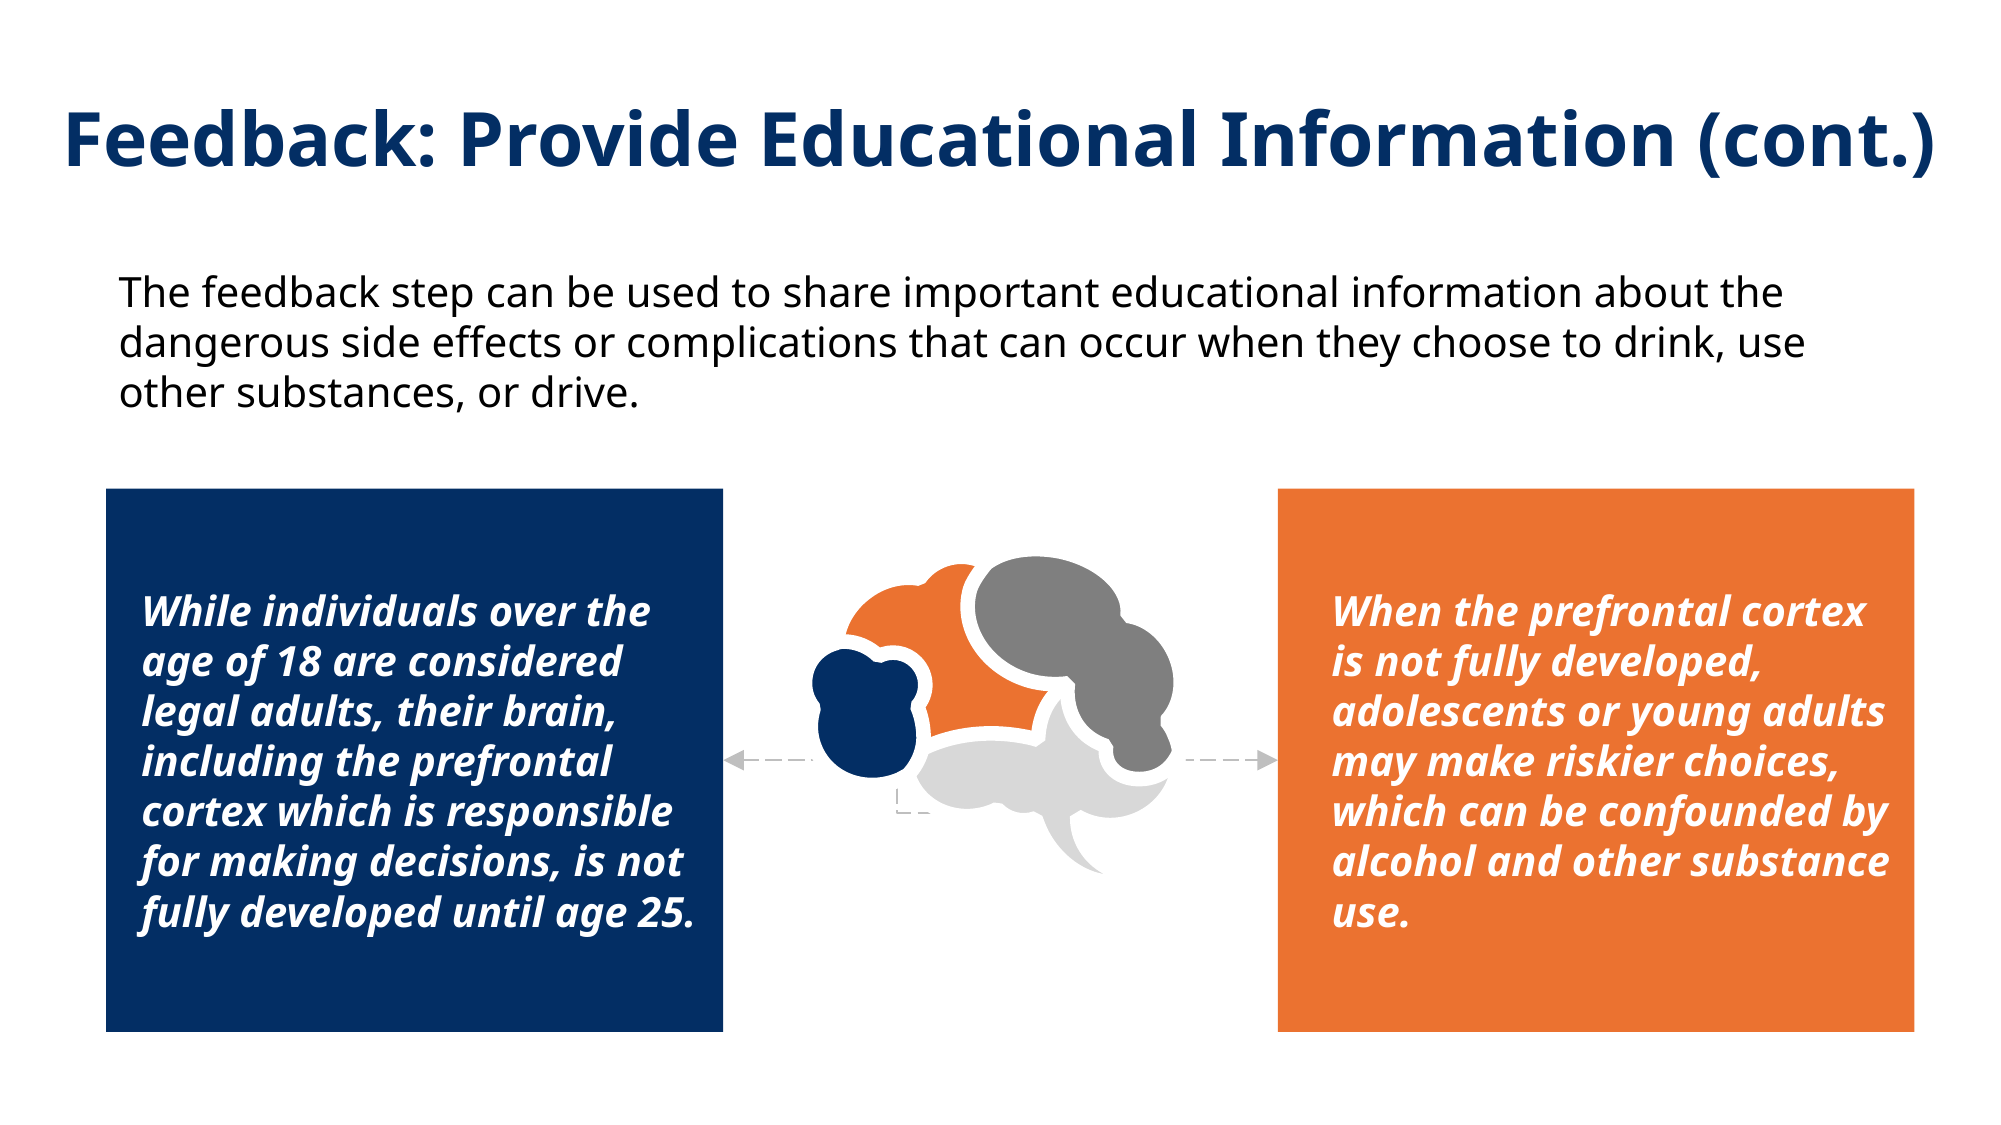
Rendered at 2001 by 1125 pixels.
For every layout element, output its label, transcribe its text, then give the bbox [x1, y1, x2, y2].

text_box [105, 488, 1915, 1033]
text_box Feedback: Provide Educational Information (cont.) [47, 84, 1953, 189]
text_box The feedback step can be used to share important educational information about the dangerous side effects or complications that can occur when they choose to drink, use other substances, or drive. [103, 258, 1882, 424]
